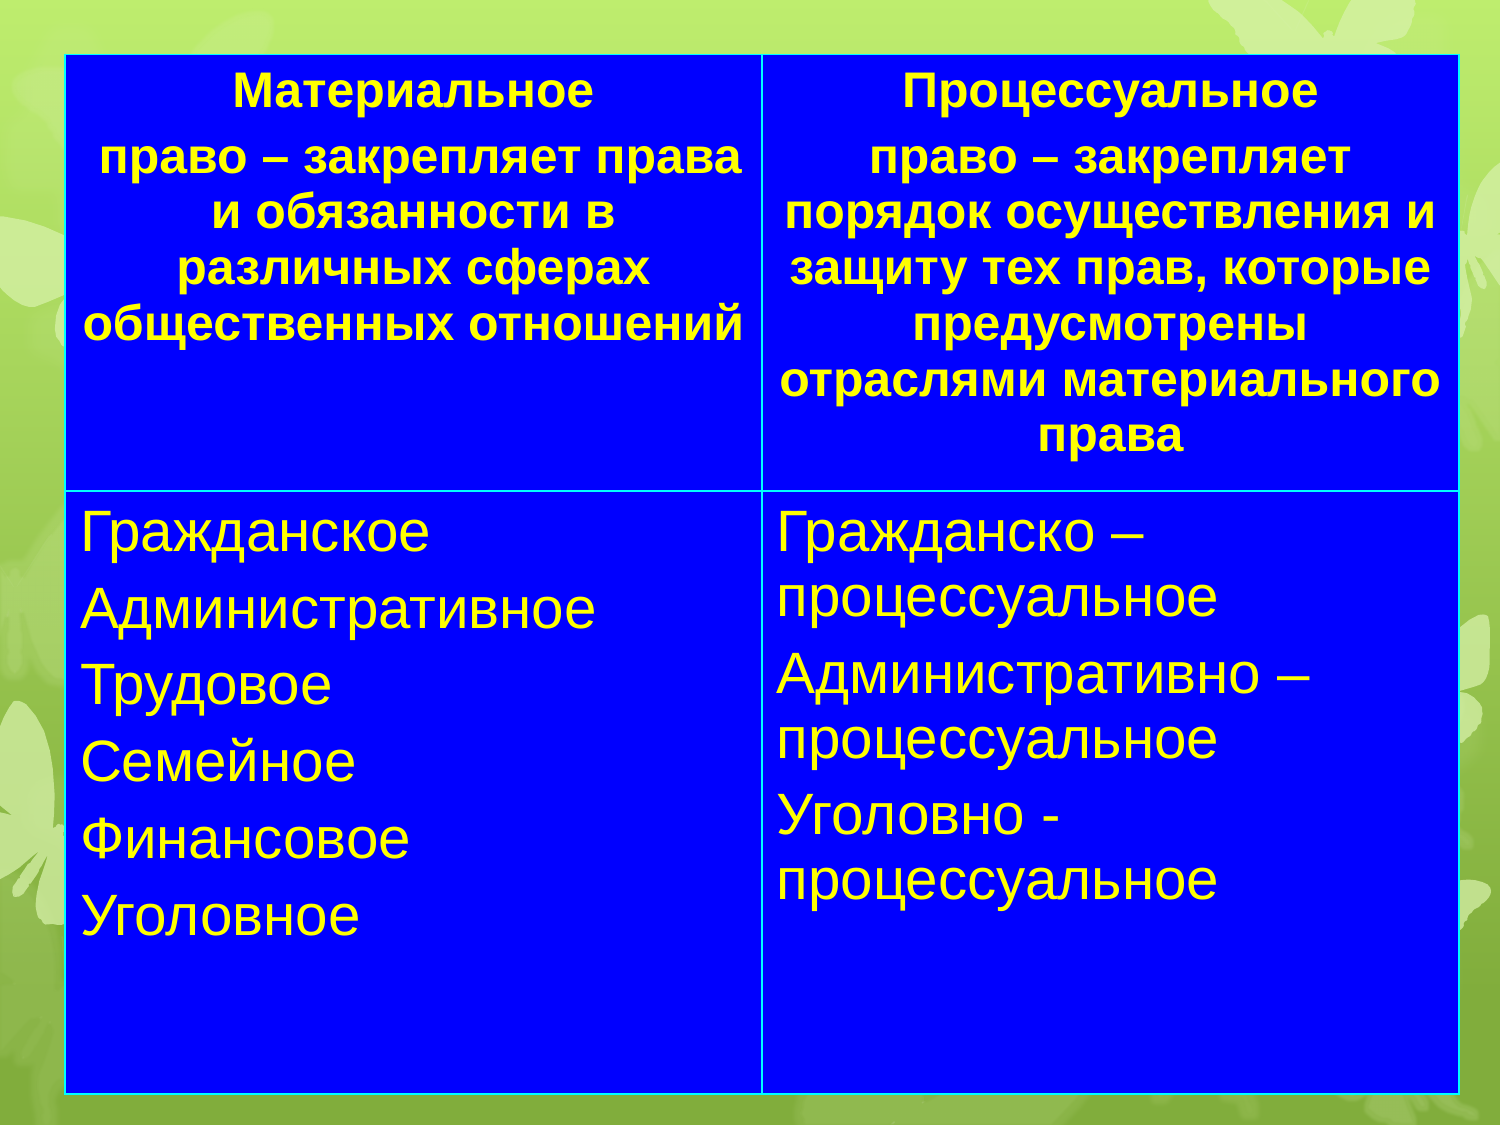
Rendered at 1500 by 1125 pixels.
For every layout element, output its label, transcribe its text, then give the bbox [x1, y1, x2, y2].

table_cell Гражданское Административное Трудовое Семейное Финансовое Уголовное [66, 492, 761, 1093]
table_header Процессуальное право – закрепляет порядок осуществления и защиту тех прав, которые предусмотрены отраслями материального права [763, 55, 1458, 490]
table_header Материальное право – закрепляет права и обязанности в различных сферах общественных отношений [66, 55, 761, 490]
table_cell Гражданско – процессуальное Административно – процессуальное Уголовно - процессуальное [763, 492, 1458, 1093]
